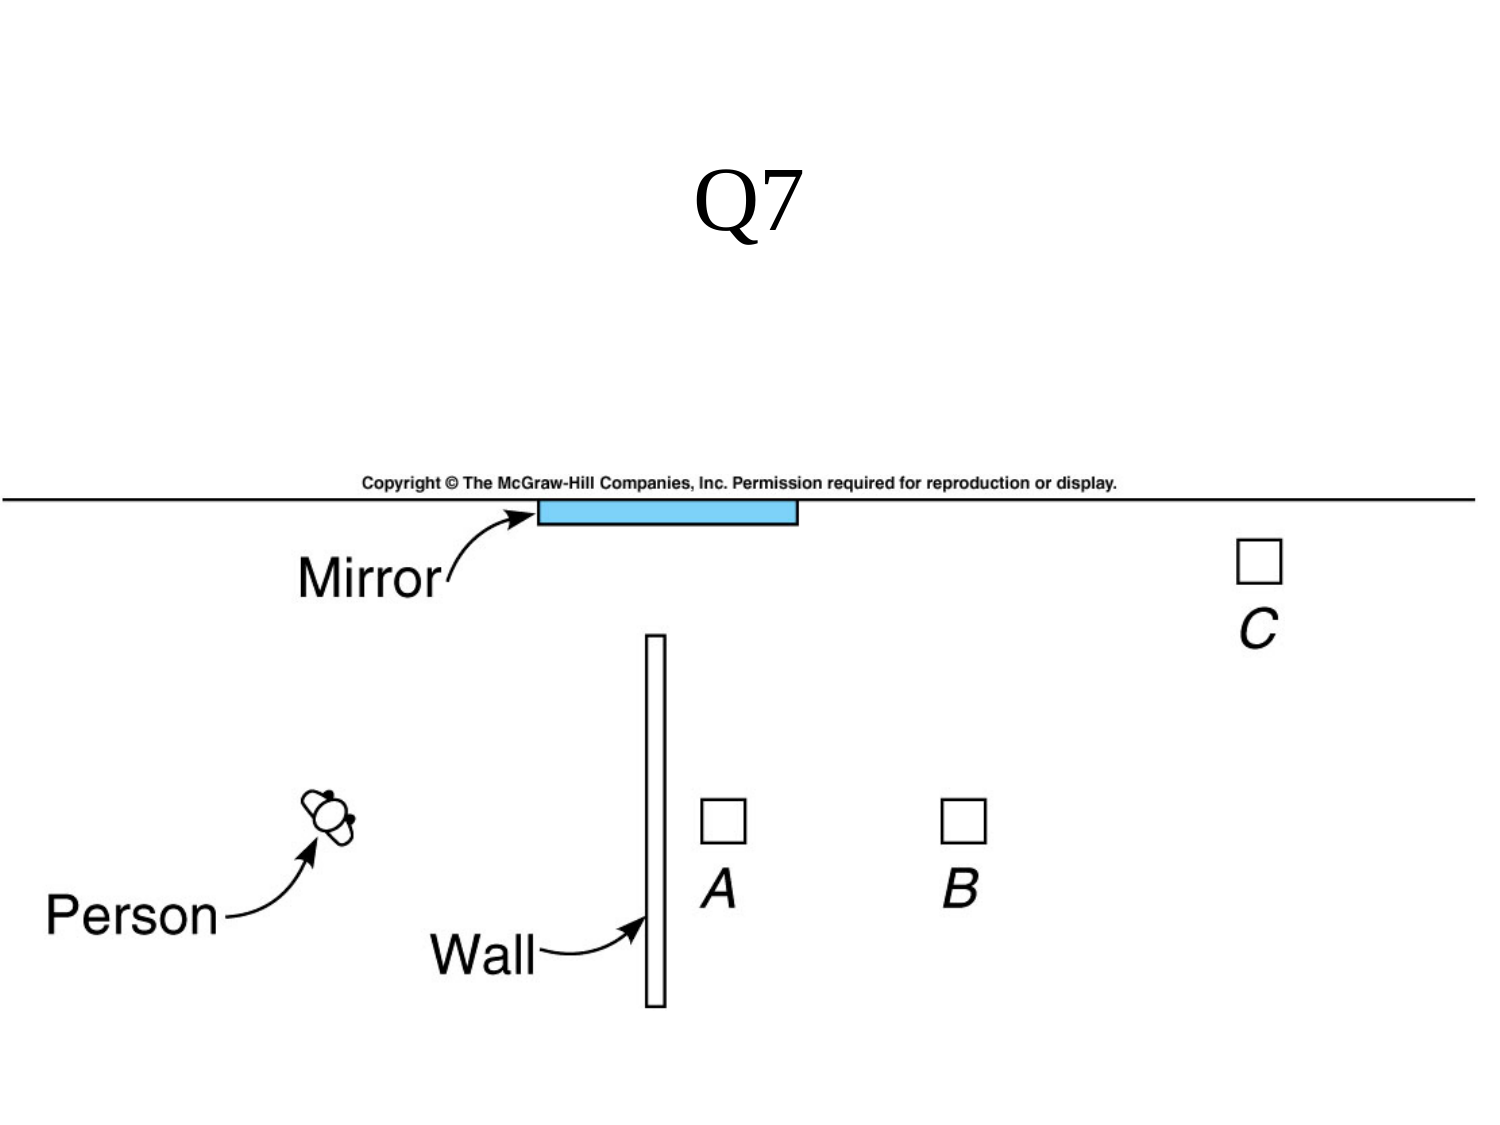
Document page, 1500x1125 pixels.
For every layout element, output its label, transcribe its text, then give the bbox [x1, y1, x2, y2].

title Q7 [112, 99, 1388, 288]
picture [0, 474, 1479, 1011]
